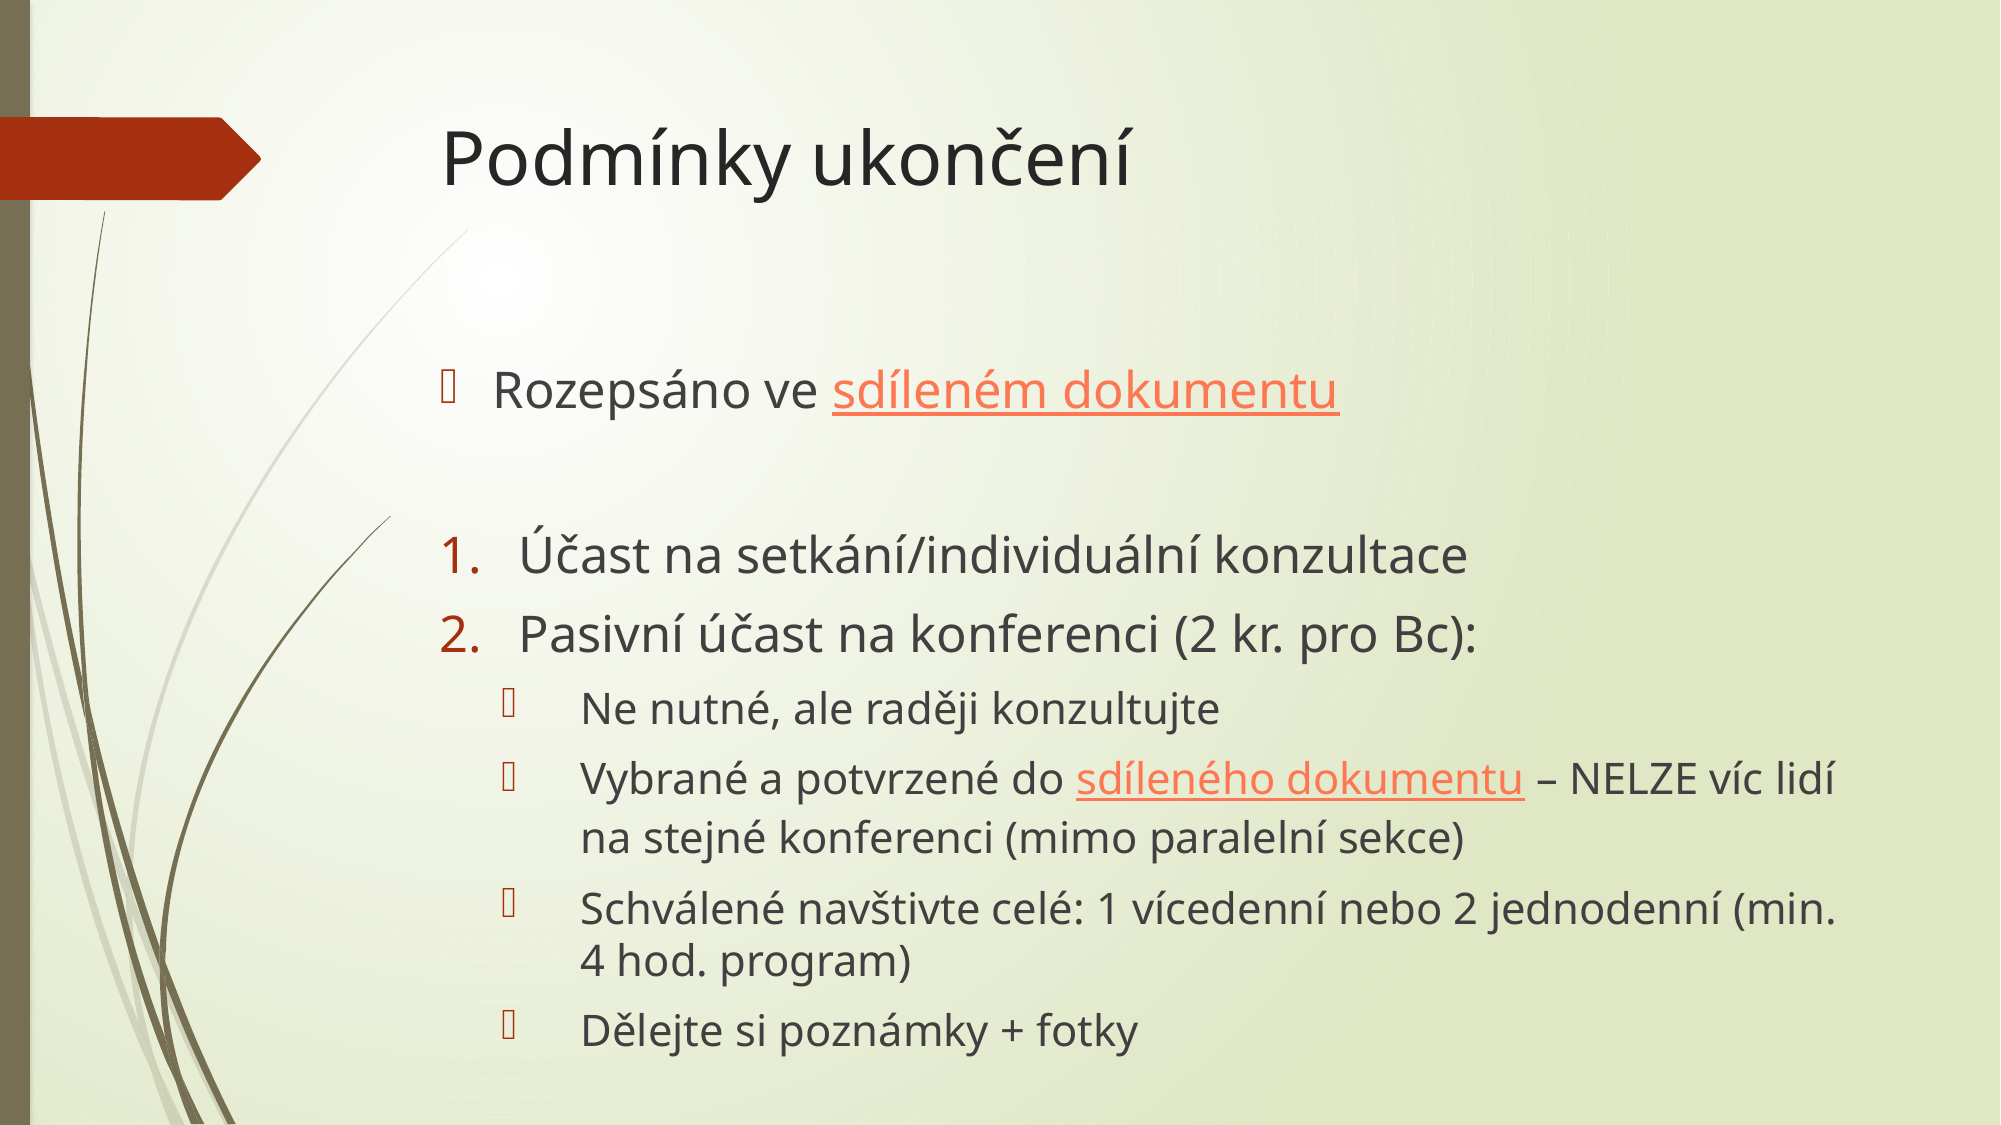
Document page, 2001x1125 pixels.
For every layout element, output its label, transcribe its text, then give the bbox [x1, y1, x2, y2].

title Podmínky ukončení [425, 102, 1888, 313]
list Rozepsáno ve sdíleném dokumentu Účast na setkání/individuální konzultace Pasivní účast na konferenci (2 kr. pro Bc): Ne nutné, ale raději konzultujte Vybrané a potvrzené do sdíleného dokumentu – NELZE víc lidí na stejné konferenci (mimo paralelní sekce) Schválené navštivte celé: 1 vícedenní nebo 2 jednodenní (min. 4 hod. program) Dělejte si poznámky + fotky [424, 350, 1888, 1067]
